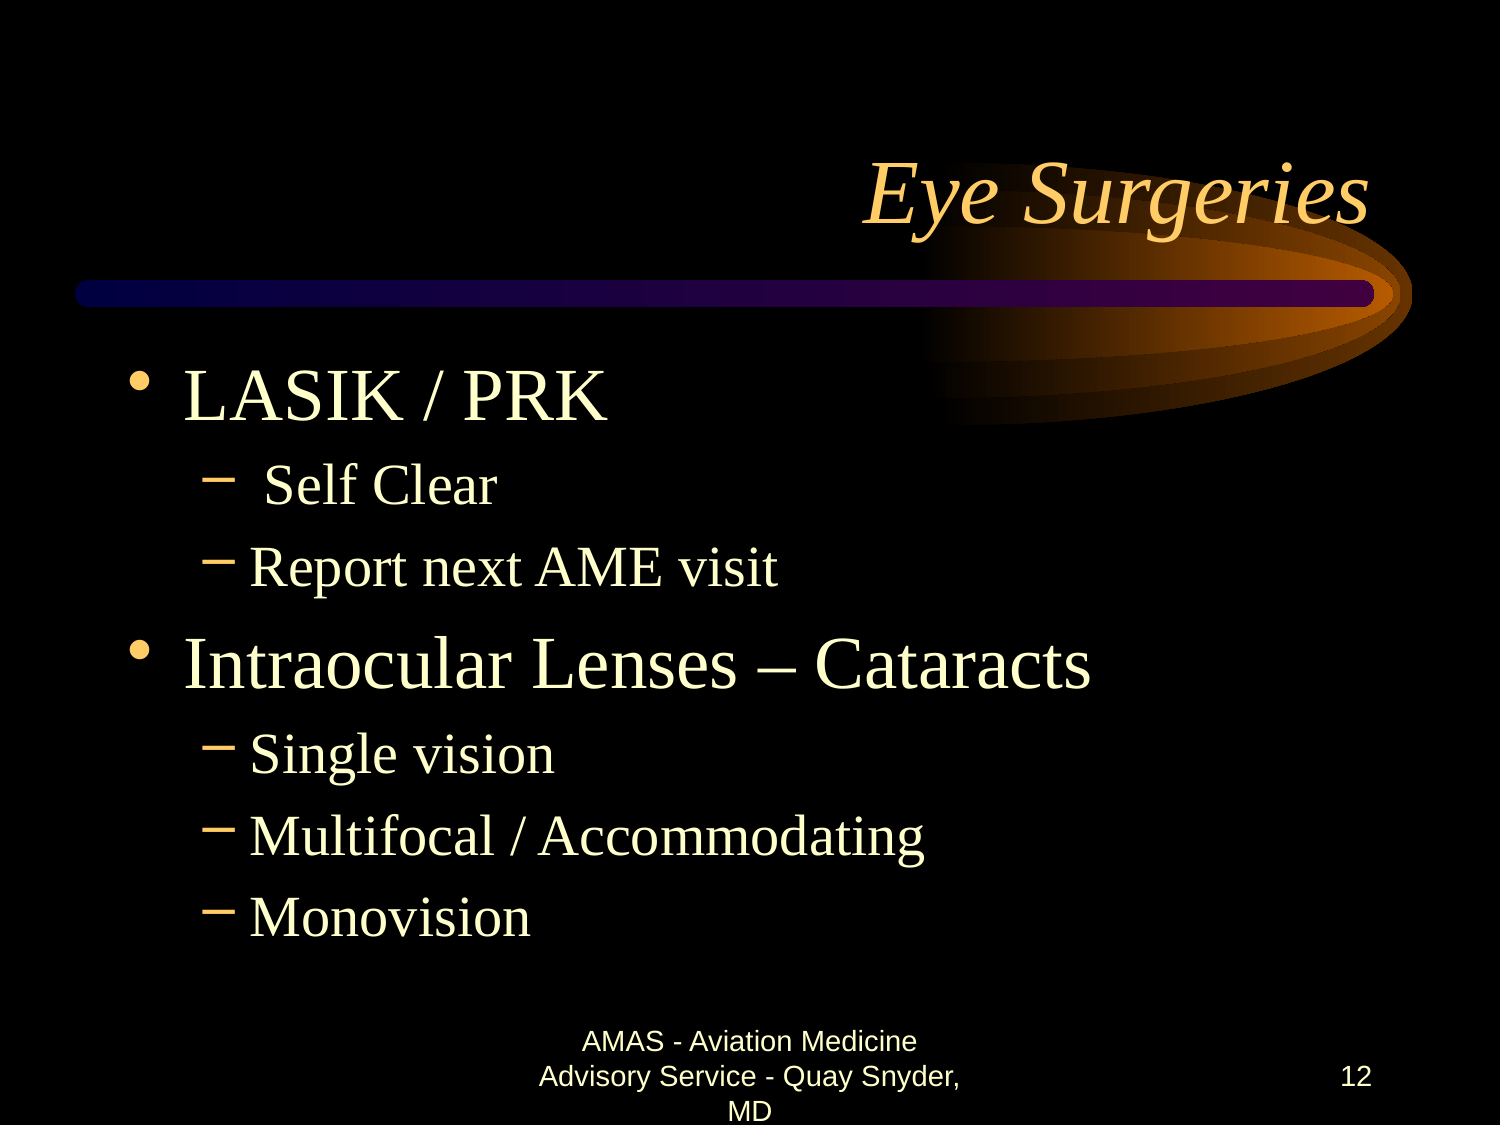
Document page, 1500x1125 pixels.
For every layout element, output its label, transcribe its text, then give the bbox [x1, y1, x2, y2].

slide_number 12 [1074, 1037, 1388, 1113]
footer AMAS - Aviation Medicine Advisory Service - Quay Snyder, MD [512, 1037, 988, 1113]
title Eye Surgeries [112, 62, 1388, 251]
list LASIK / PRK Self Clear Report next AME visit Intraocular Lenses – Cataracts Single vision Multifocal / Accommodating Monovision [112, 337, 1388, 1013]
